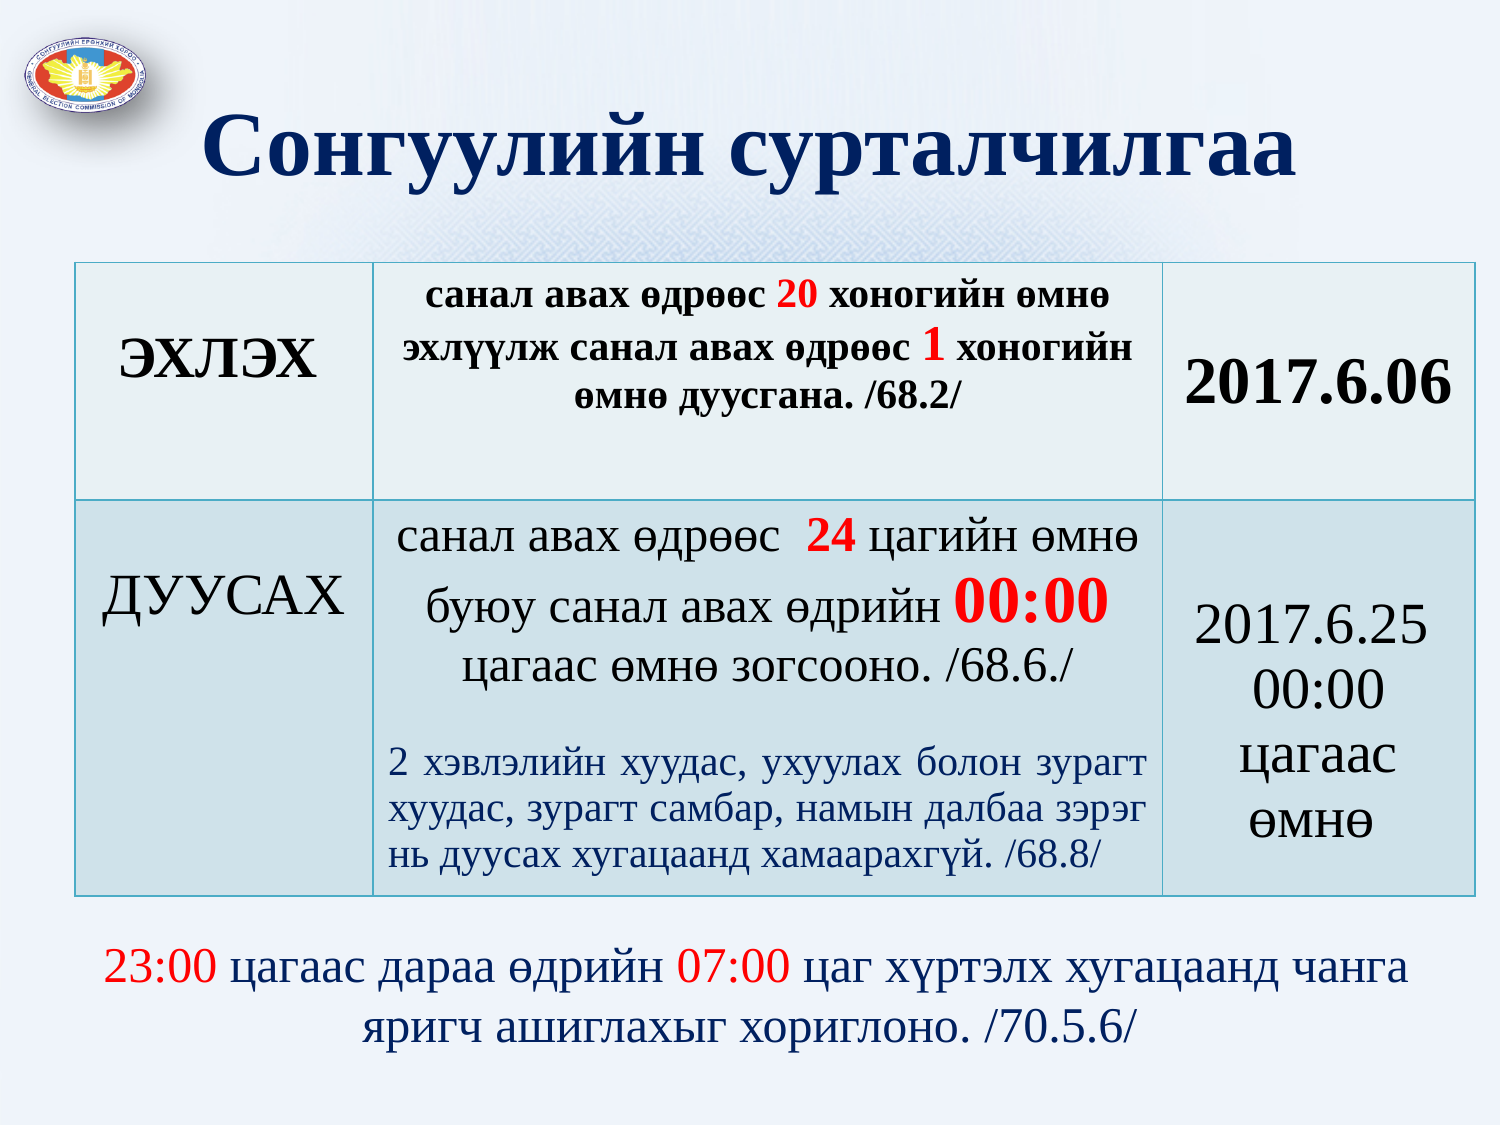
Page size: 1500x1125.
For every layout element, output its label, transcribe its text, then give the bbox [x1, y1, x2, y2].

text_box 23:00 цагаас дараа өдрийн 07:00 цаг хүртэлх хугацаанд чанга яригч ашиглахыг хориглоно. /70.5.6/ [74, 924, 1438, 1060]
table_cell санал авах өдрөөс 24 цагийн өмнө буюу санал авах өдрийн 00:00 цагаас өмнө зогсооно. /68.6./ 2 хэвлэлийн хуудас, ухуулах болон зурагт хуудас, зурагт самбар, намын далбаа зэрэг нь дуусах хугацаанд хамаарахгүй. /68.8/ [374, 501, 1162, 895]
picture [0, 0, 1500, 1125]
table_header санал авах өдрөөс 20 хоногийн өмнө эхлүүлж санал авах өдрөөс 1 хоногийн өмнө дуусгана. /68.2/ [374, 263, 1162, 499]
table_header ЭХЛЭХ [76, 263, 372, 499]
table_cell 2017.6.25 00:00 цагаас өмнө [1163, 501, 1474, 895]
table_cell ДУУСАХ [76, 501, 372, 895]
table_header 2017.6.06 [1163, 263, 1474, 499]
title Сонгуулийн сурталчилгаа [75, 45, 1425, 233]
